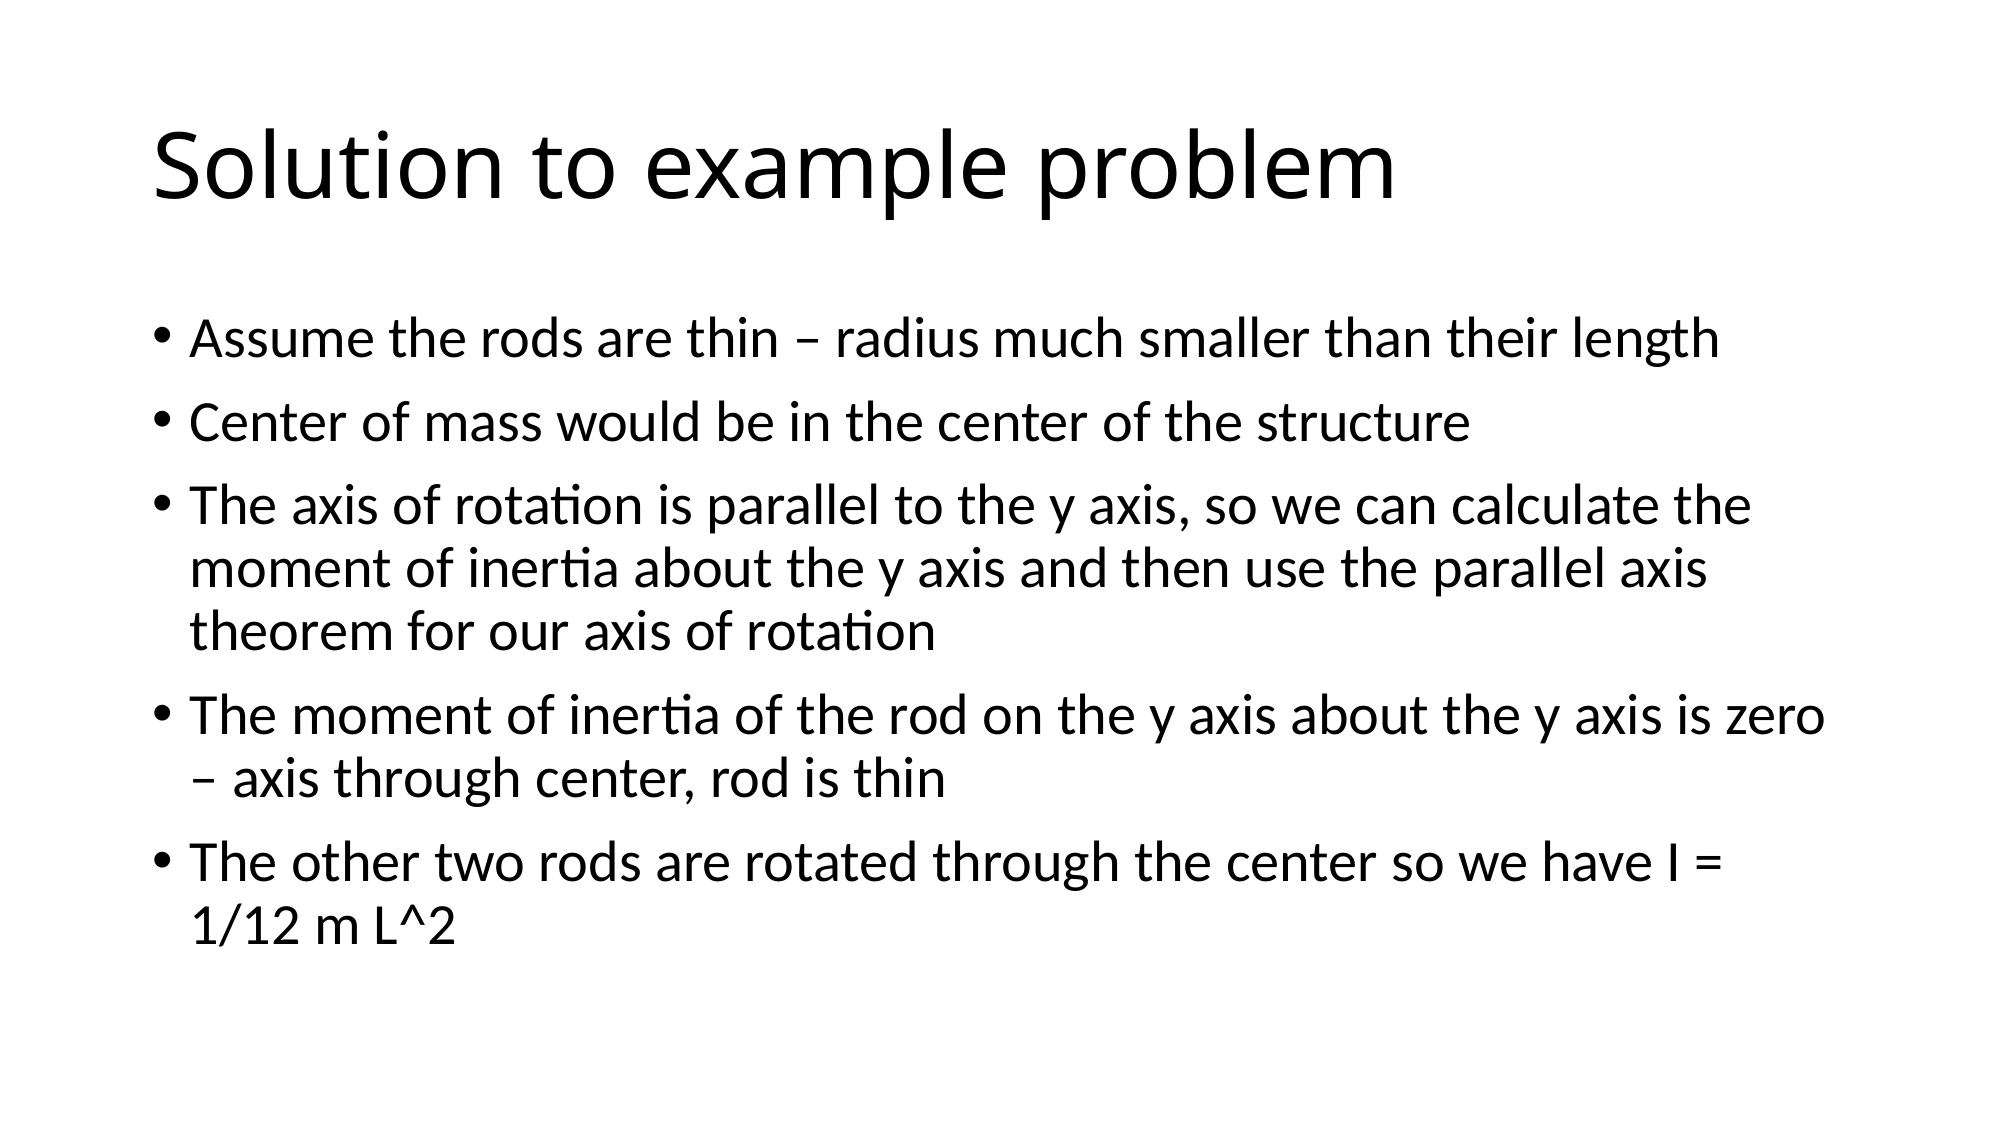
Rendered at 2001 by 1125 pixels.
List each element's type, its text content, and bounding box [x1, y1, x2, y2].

title Solution to example problem [137, 59, 1863, 278]
list Assume the rods are thin – radius much smaller than their length Center of mass would be in the center of the structure The axis of rotation is parallel to the y axis, so we can calculate the moment of inertia about the y axis and then use the parallel axis theorem for our axis of rotation The moment of inertia of the rod on the y axis about the y axis is zero – axis through center, rod is thin The other two rods are rotated through the center so we have I = 1/12 m L^2 [137, 299, 1863, 1014]
